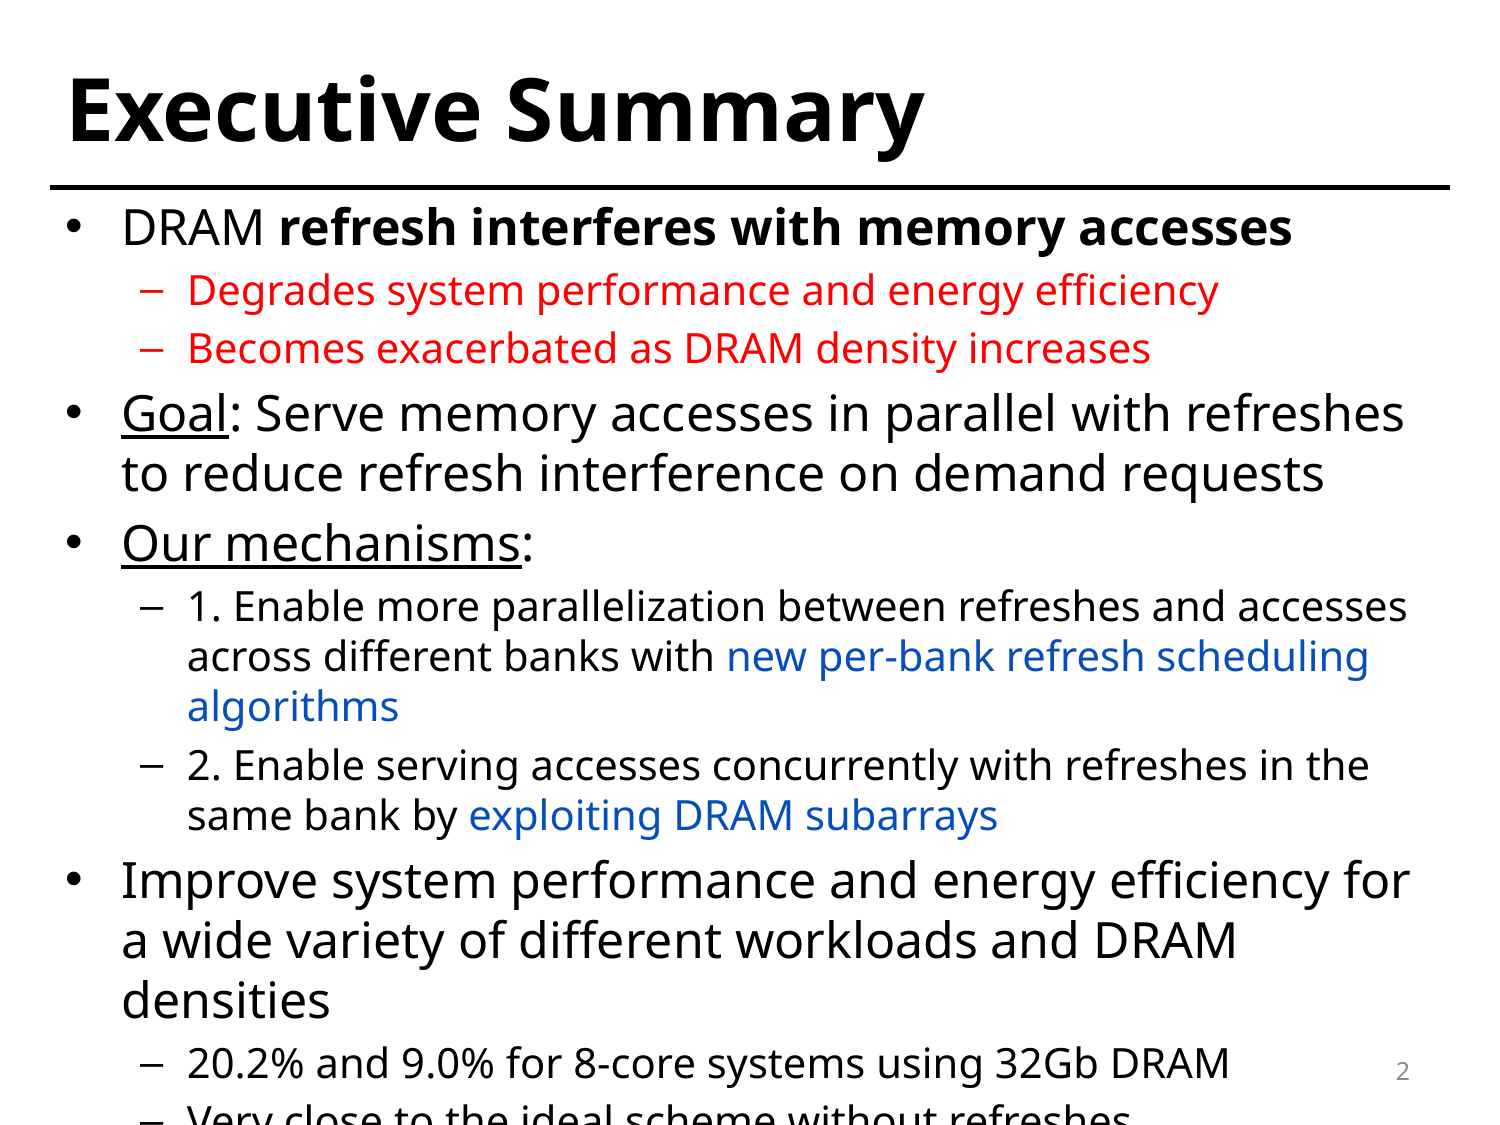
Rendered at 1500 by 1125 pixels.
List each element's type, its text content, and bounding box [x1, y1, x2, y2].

slide_number 2 [1074, 1042, 1425, 1103]
list DRAM refresh interferes with memory accesses Degrades system performance and energy efficiency Becomes exacerbated as DRAM density increases Goal: Serve memory accesses in parallel with refreshes to reduce refresh interference on demand requests Our mechanisms: 1. Enable more parallelization between refreshes and accesses across different banks with new per-bank refresh scheduling algorithms 2. Enable serving accesses concurrently with refreshes in the same bank by exploiting DRAM subarrays Improve system performance and energy efficiency for a wide variety of different workloads and DRAM densities 20.2% and 9.0% for 8-core systems using 32Gb DRAM Very close to the ideal scheme without refreshes [50, 187, 1450, 1063]
title Executive Summary [50, 12, 1450, 187]
